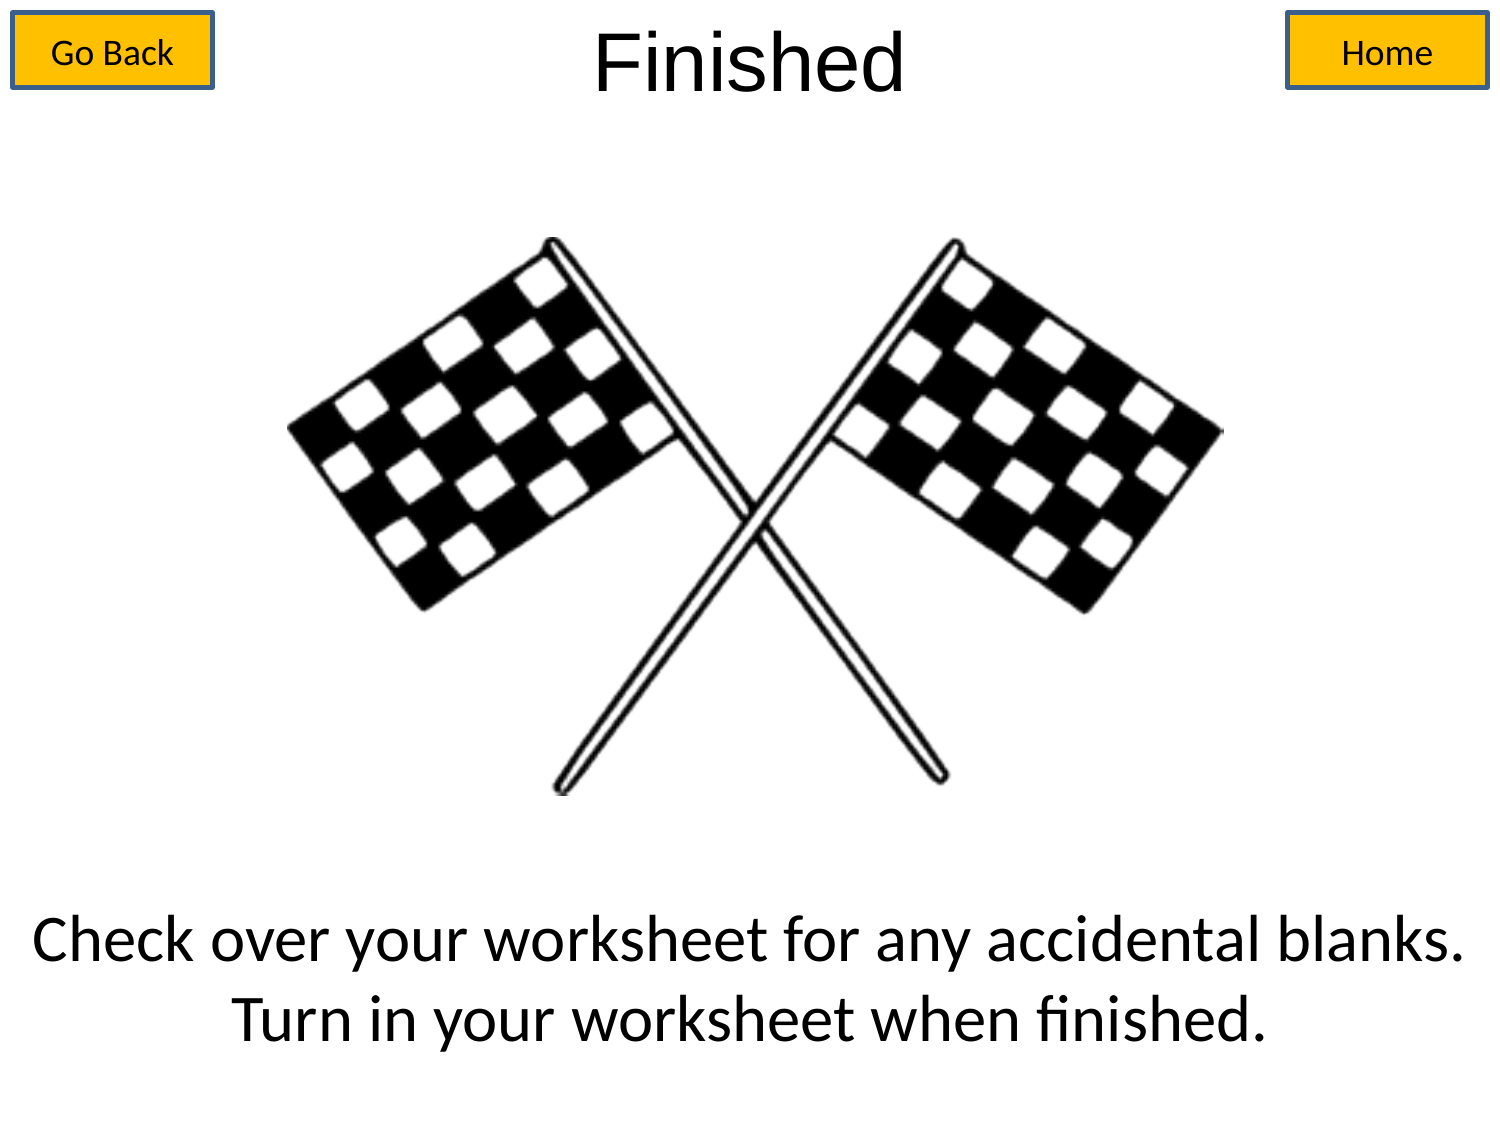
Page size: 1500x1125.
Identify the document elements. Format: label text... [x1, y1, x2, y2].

text_box Go Back [10, 10, 215, 90]
list Check over your worksheet for any accidental blanks. Turn in your worksheet when finished. [0, 887, 1500, 1125]
title Finished [212, 0, 1288, 160]
text_box Home [1285, 10, 1490, 90]
picture [287, 237, 1224, 797]
